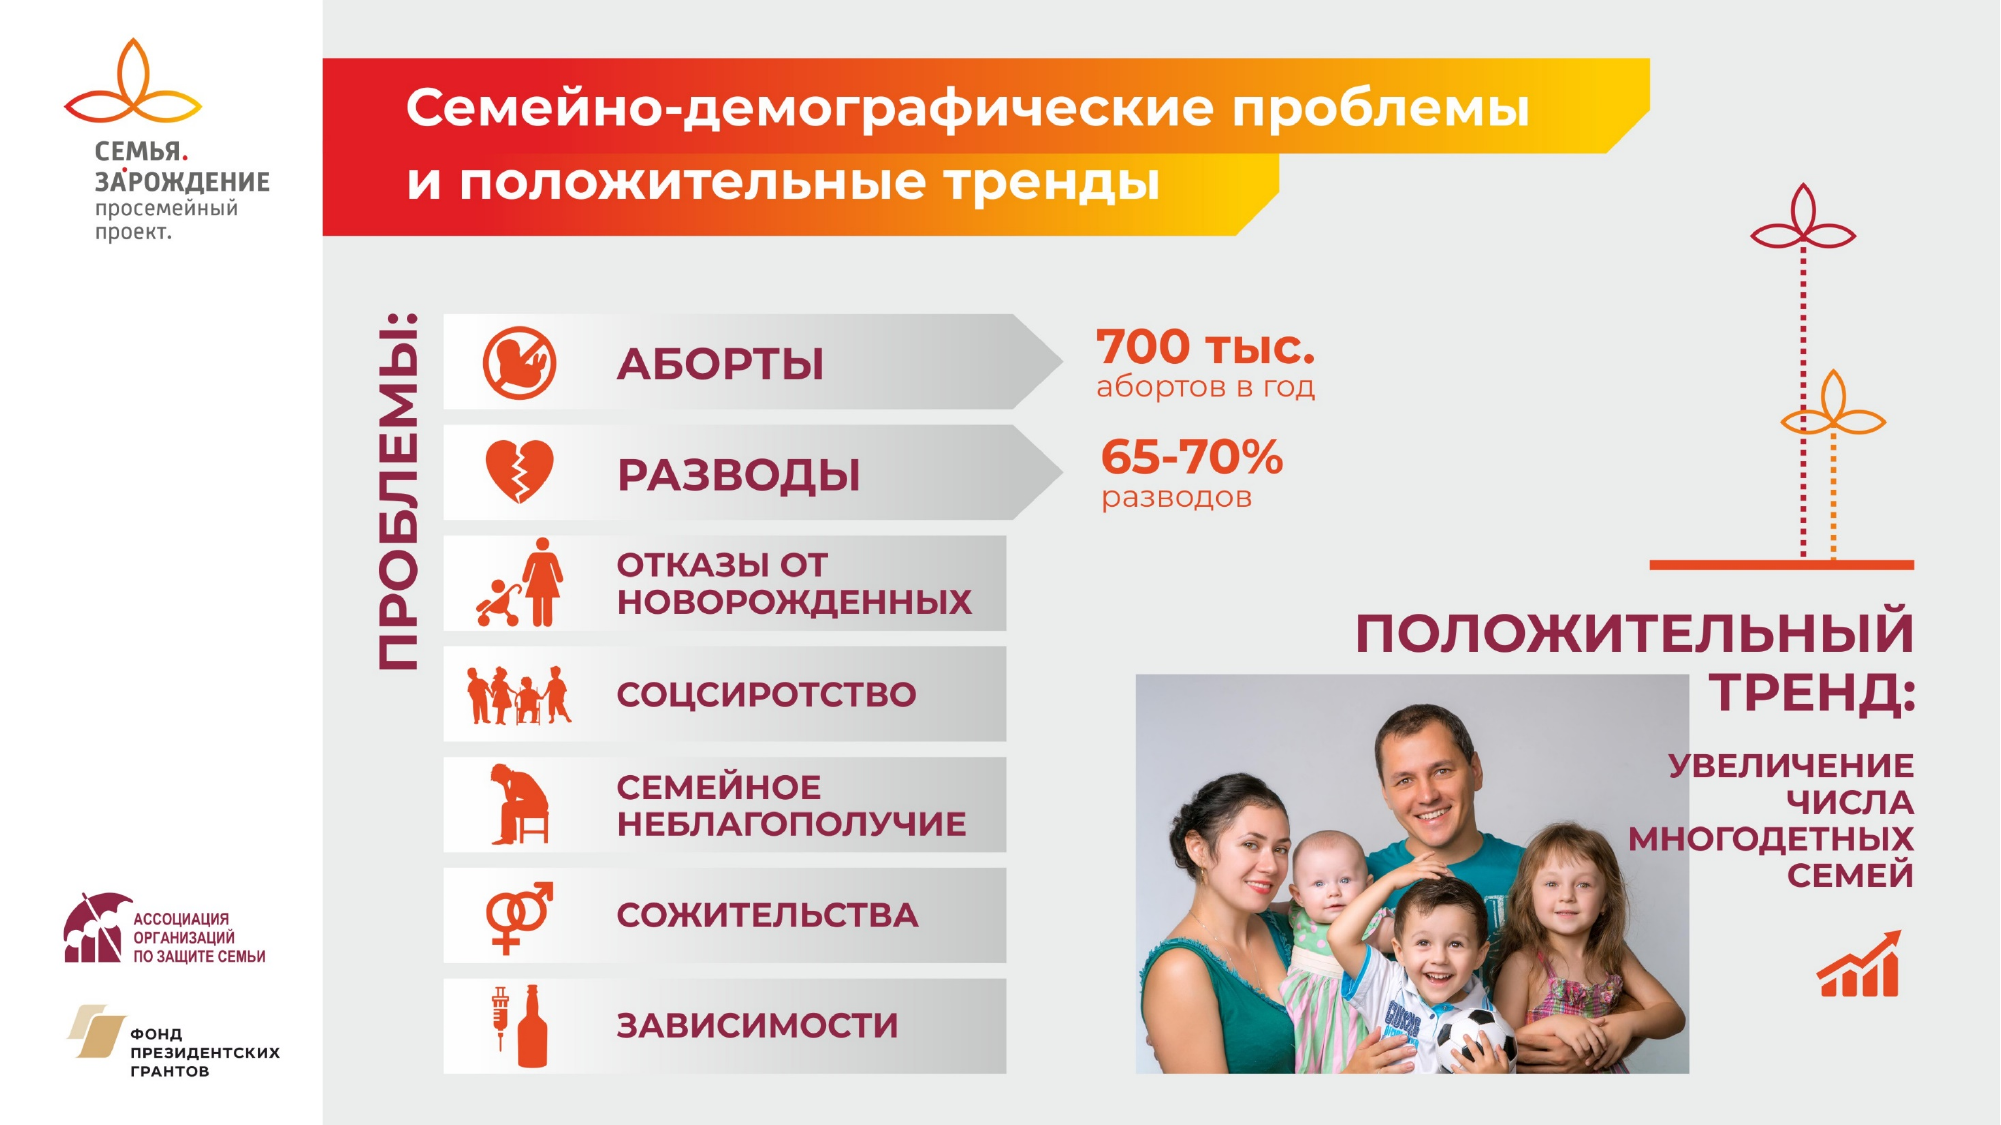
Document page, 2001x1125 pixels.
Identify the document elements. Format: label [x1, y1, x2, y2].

list [0, 0, 2000, 1125]
